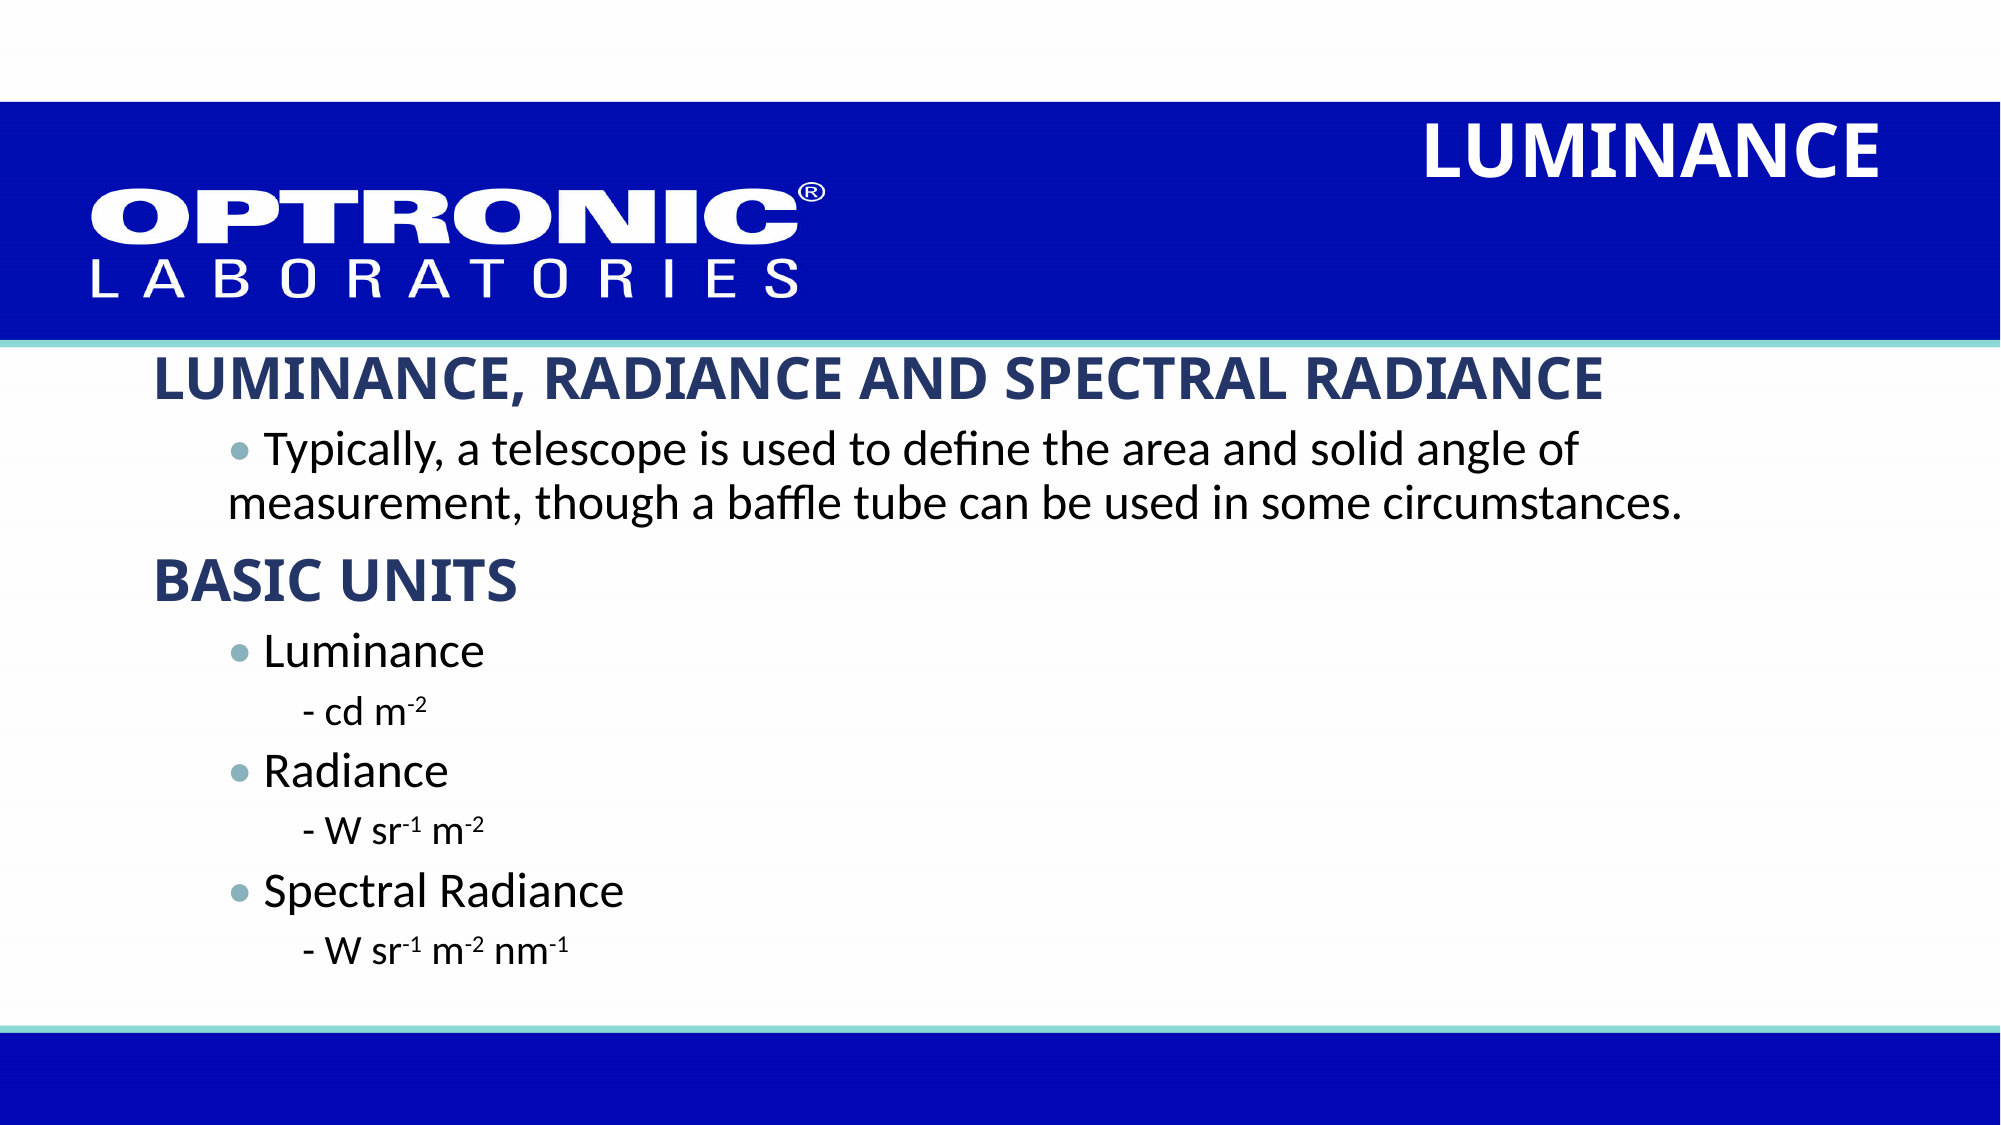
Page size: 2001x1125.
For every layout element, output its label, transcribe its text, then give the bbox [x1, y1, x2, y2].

picture [0, 0, 2001, 1125]
text_box LUMINANCE [928, 39, 1898, 201]
list LUMINANCE, RADIANCE AND SPECTRAL RADIANCE • Typically, a telescope is used to define the area and solid angle of measurement, though a baffle tube can be used in some circumstances. BASIC UNITS • Luminance - cd m-2 • Radiance - W sr-1 m-2 • Spectral Radiance - W sr-1 m-2 nm-1 [137, 341, 1863, 1014]
